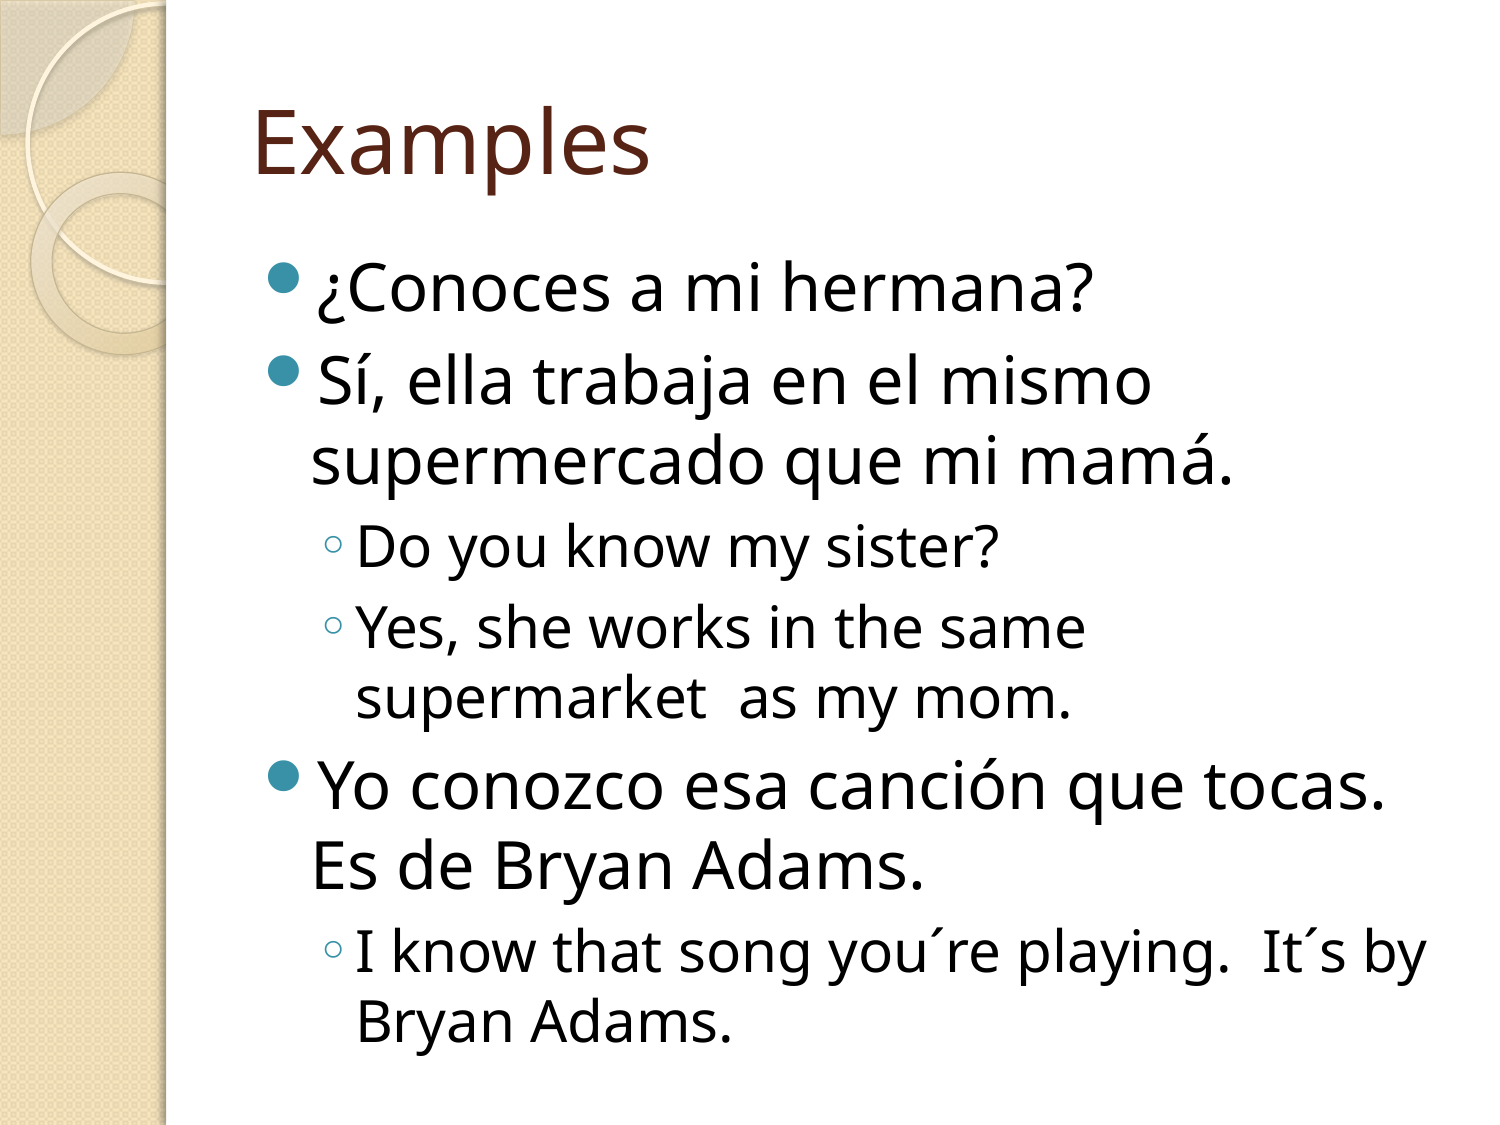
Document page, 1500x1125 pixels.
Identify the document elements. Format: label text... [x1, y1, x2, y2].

title Examples [235, 45, 1466, 233]
list ¿Conoces a mi hermana? Sí, ella trabaja en el mismo supermercado que mi mamá. Do you know my sister? Yes, she works in the same supermarket as my mom. Yo conozco esa canción que tocas. Es de Bryan Adams. I know that song you´re playing. It´s by Bryan Adams. [235, 237, 1466, 1125]
